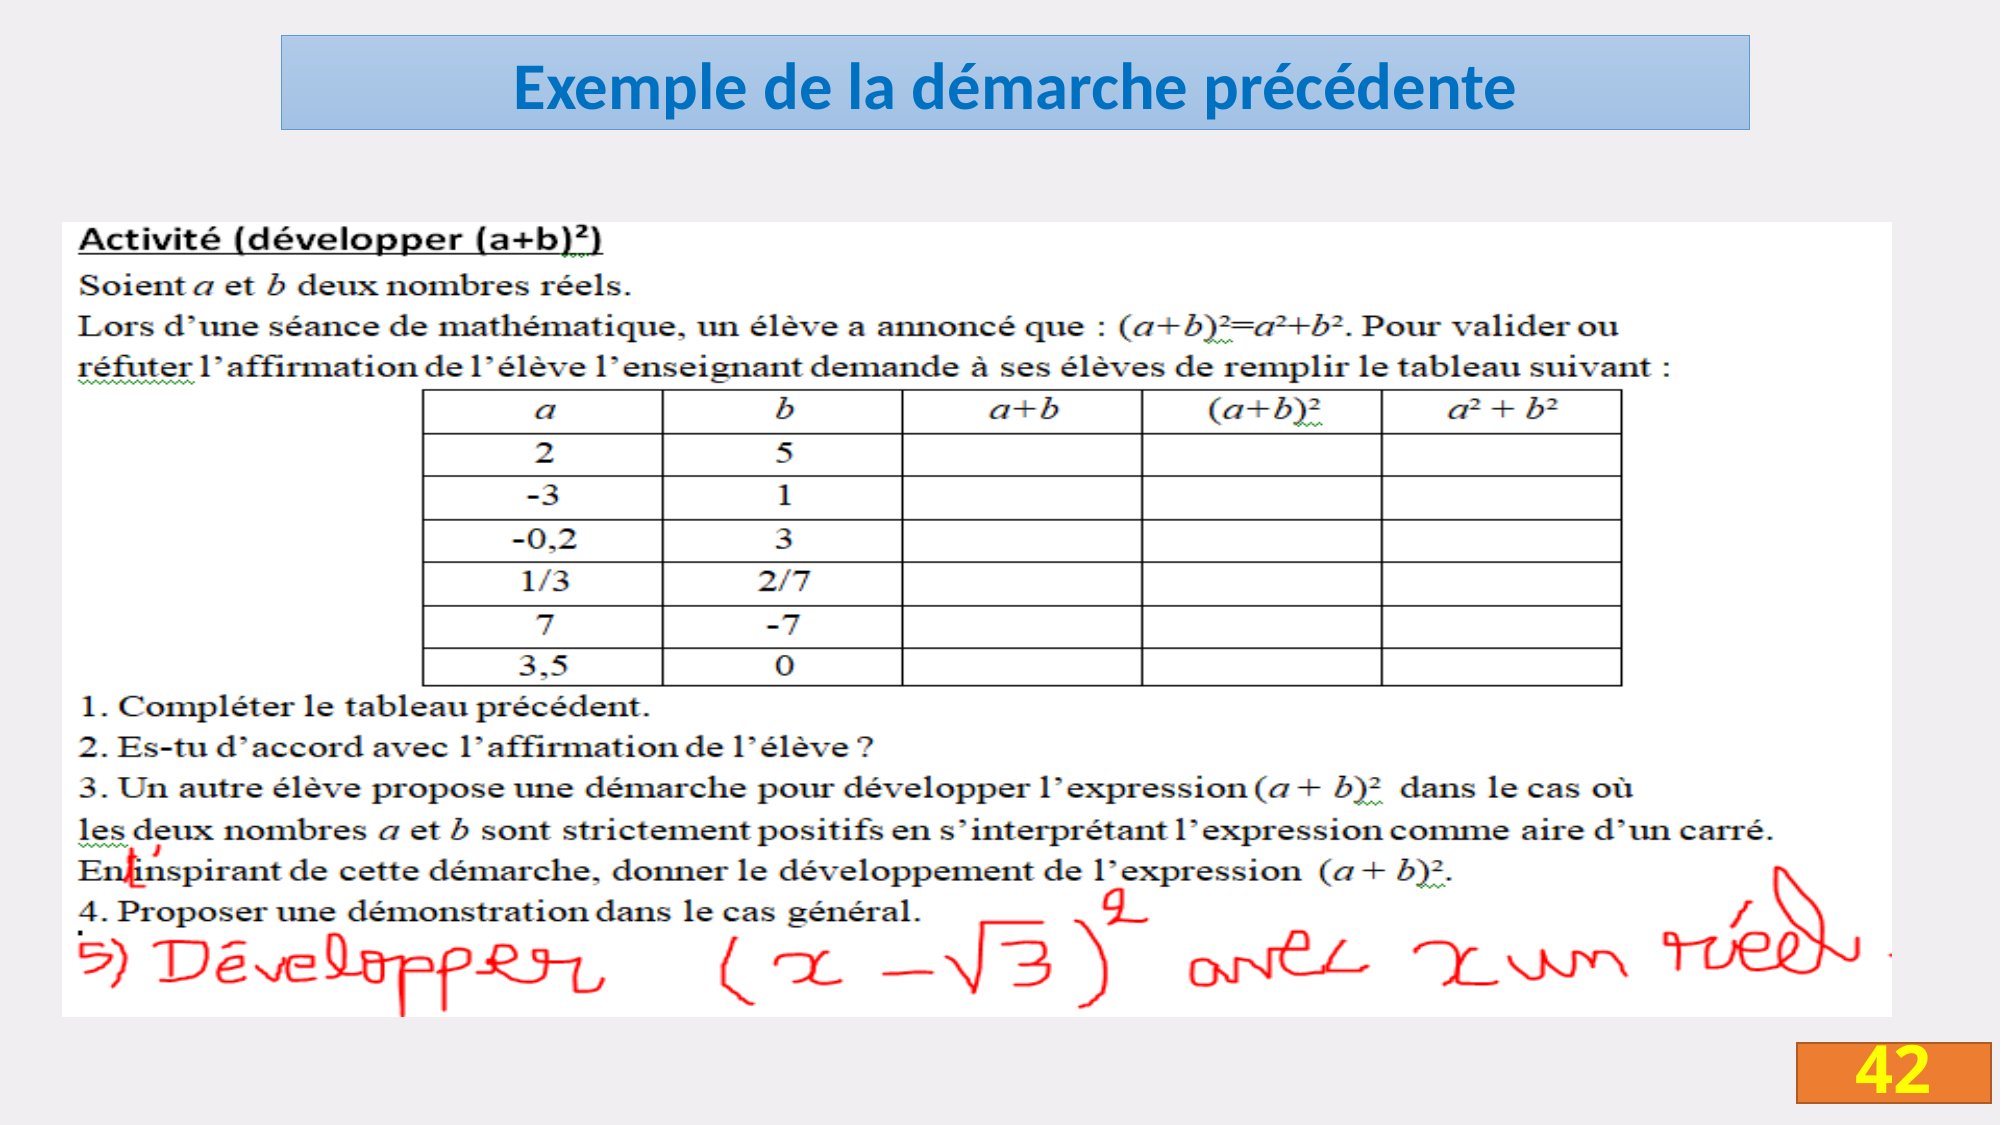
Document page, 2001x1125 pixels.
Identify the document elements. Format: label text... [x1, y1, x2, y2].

text_box Exemple de la démarche précédente [281, 35, 1750, 130]
picture [62, 222, 1892, 1017]
slide_number 42 [1796, 1042, 1992, 1104]
